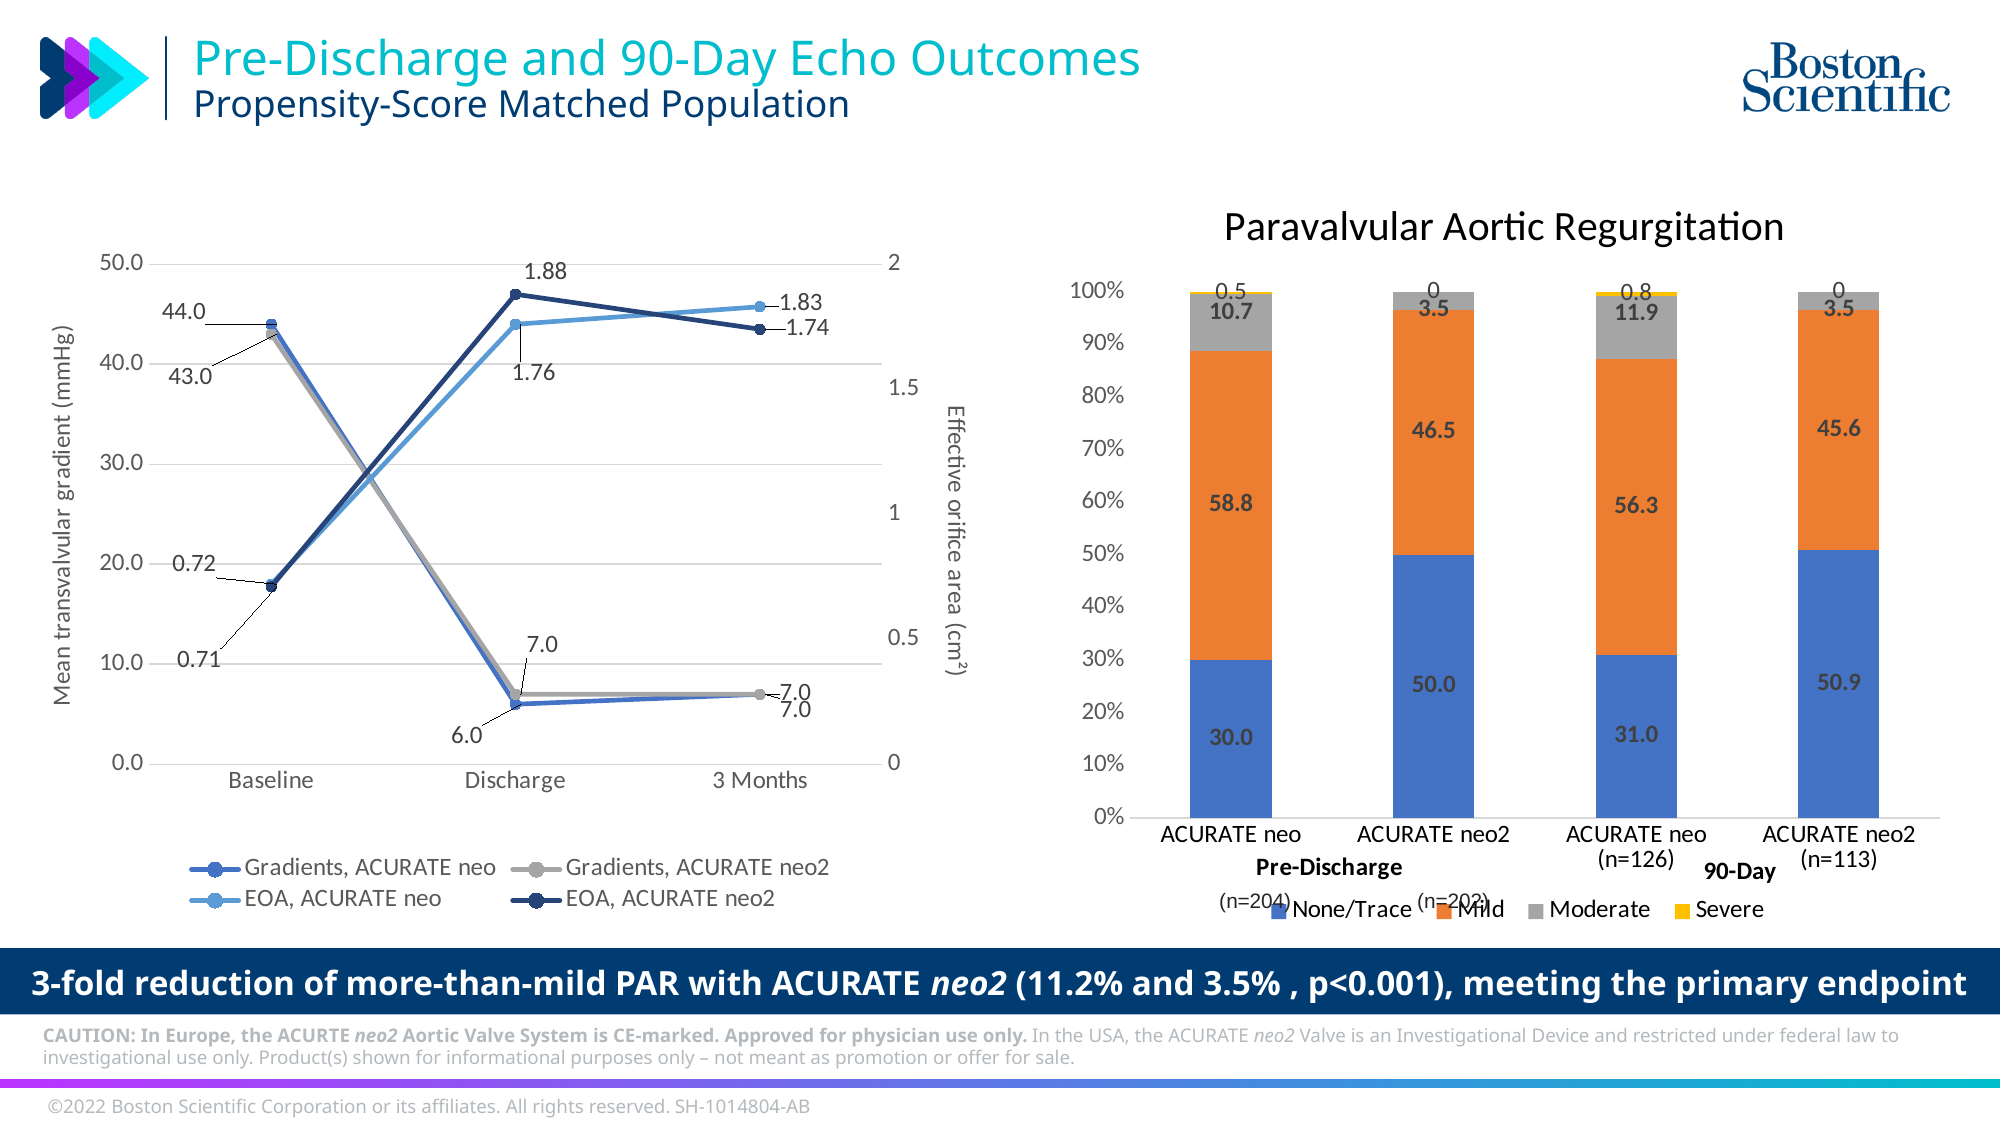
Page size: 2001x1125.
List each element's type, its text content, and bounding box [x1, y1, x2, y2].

chart [1050, 173, 1959, 938]
chart [27, 155, 994, 920]
text_box CAUTION: In Europe, the ACURTE neo2 Aortic Valve System is CE-marked. Approved for physician use only. In the USA, the ACURATE neo2 Valve is an Investigational Device and restricted under federal law to investigational use only. Product(s) shown for informational purposes only – not meant as promotion or offer for sale. [28, 1015, 1972, 1076]
picture [1743, 42, 1950, 112]
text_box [0, 947, 2000, 1015]
title Pre-Discharge and 90-Day Echo Outcomes Propensity-Score Matched Population [192, 33, 1715, 128]
picture [40, 37, 149, 119]
